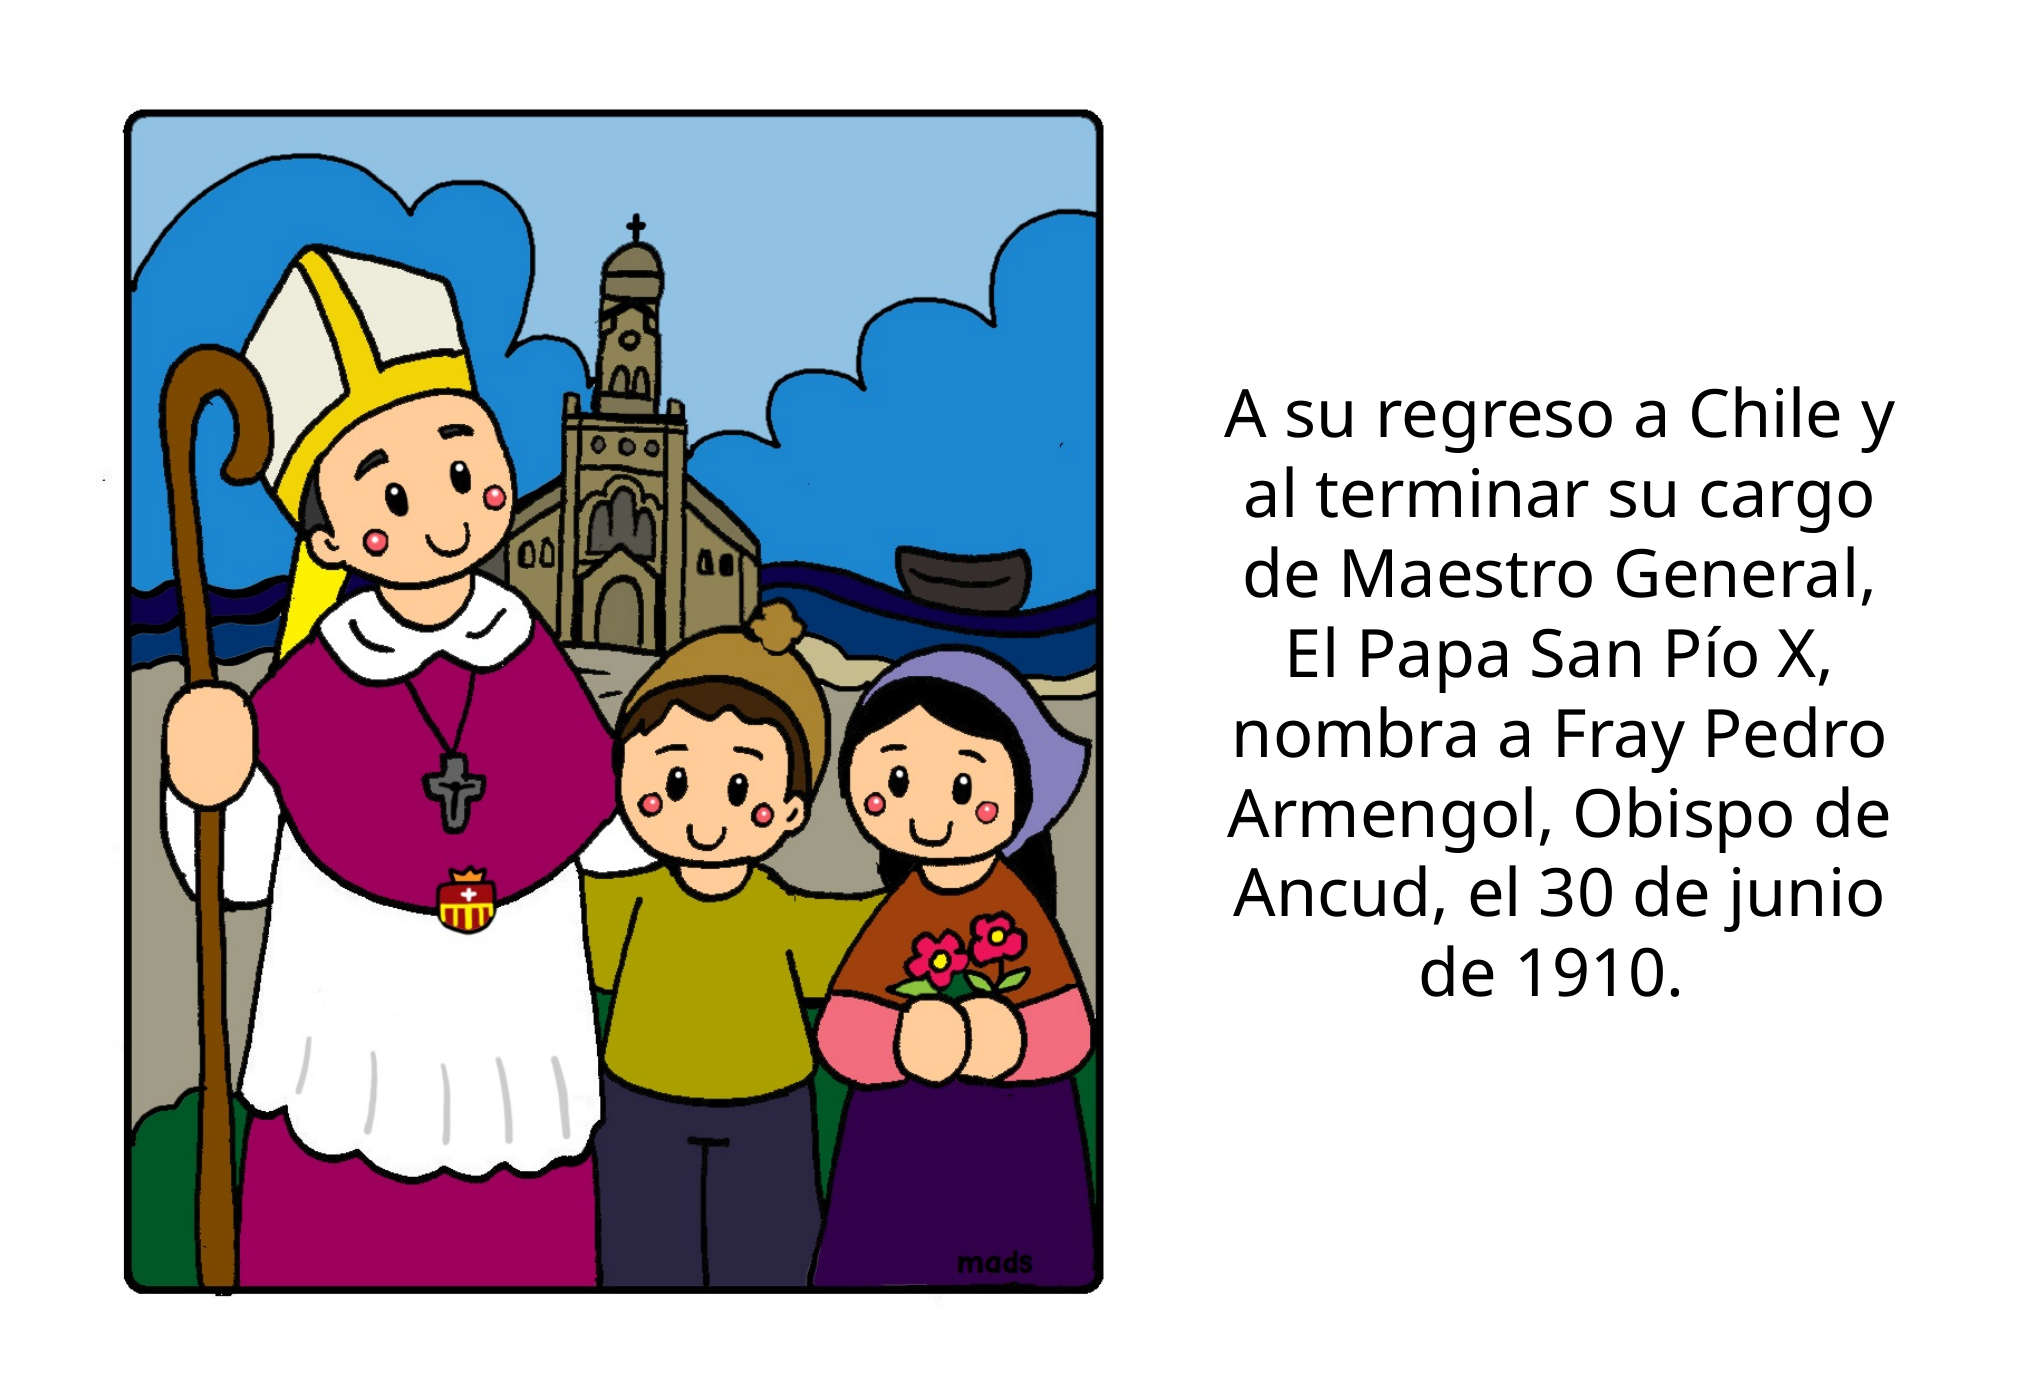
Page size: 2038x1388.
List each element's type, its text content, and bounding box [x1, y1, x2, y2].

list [95, 85, 1166, 1388]
text_box A su regreso a Chile y al terminar su cargo de Maestro General, El Papa San Pío X, nombra a Fray Pedro Armengol, Obispo de Ancud, el 30 de junio de 1910. [1200, 363, 1921, 1018]
